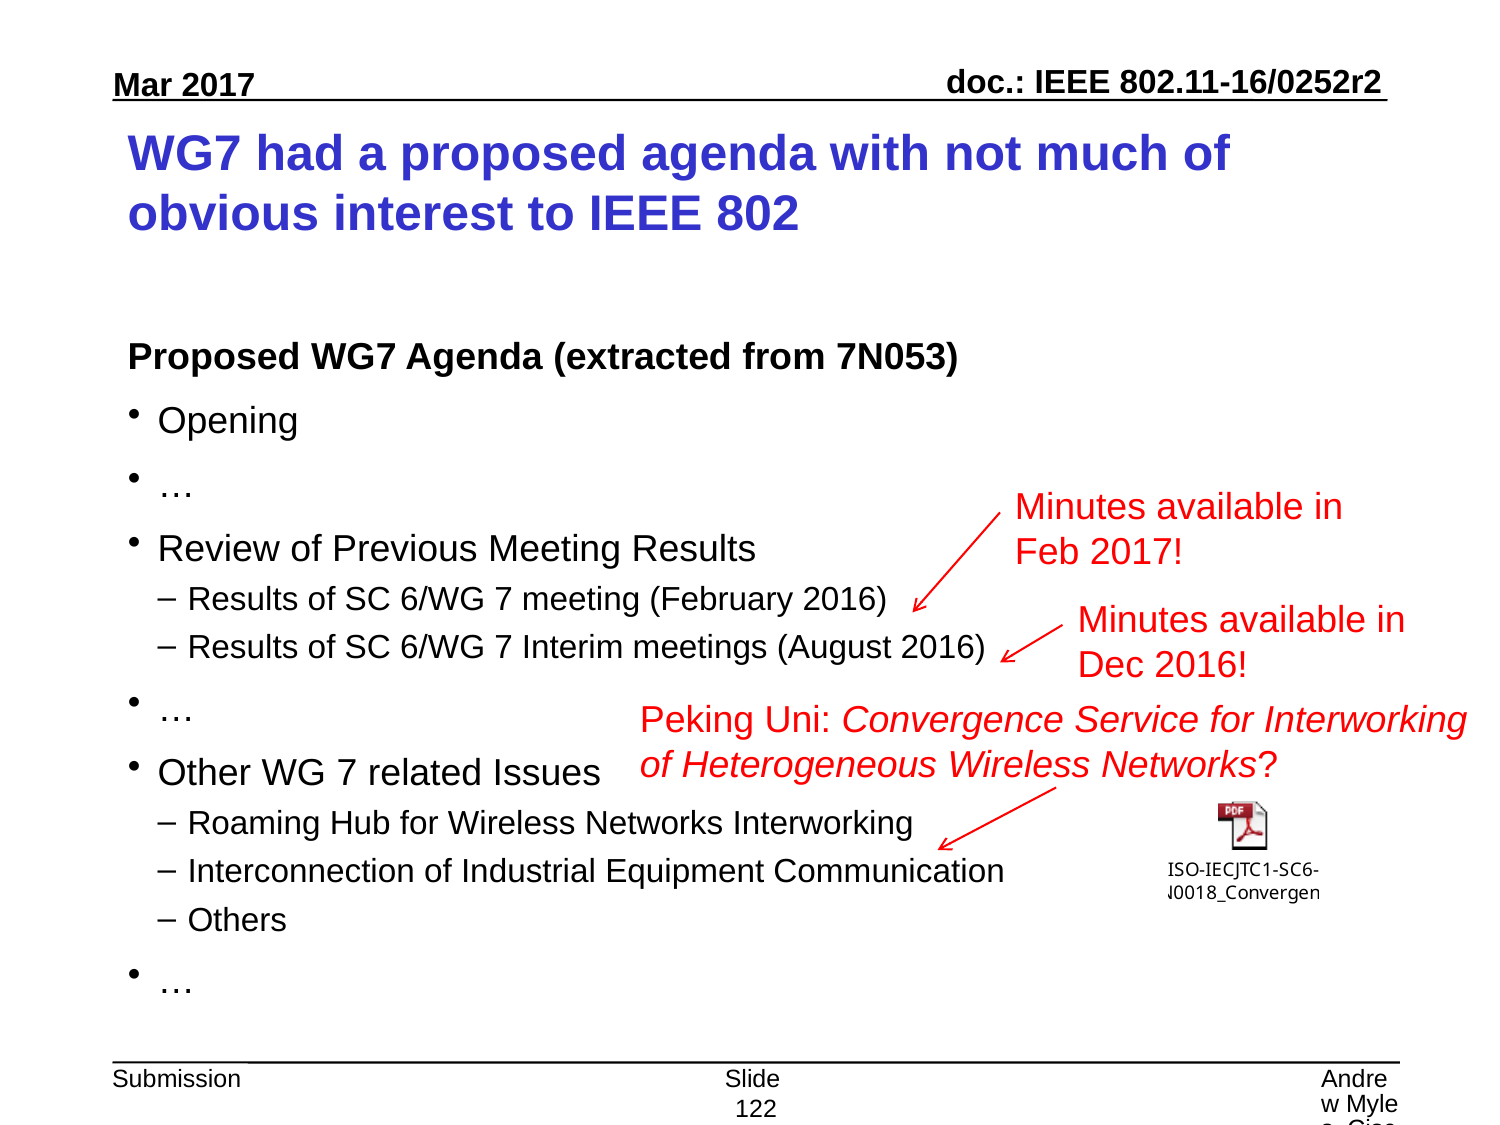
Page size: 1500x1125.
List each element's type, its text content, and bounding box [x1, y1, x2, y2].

text_box Minutes available in Feb 2017! [999, 474, 1488, 550]
footer Andrew Myles, Cisco [1320, 1061, 1402, 1093]
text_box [1168, 799, 1319, 927]
list Proposed WG7 Agenda (extracted from 7N053) Opening … Review of Previous Meeting Results Results of SC 6/WG 7 meeting (February 2016) Results of SC 6/WG 7 Interim meetings (August 2016) … Other WG 7 related Issues Roaming Hub for Wireless Networks Interworking Interconnection of Industrial Equipment Communication Others … [112, 324, 1388, 1000]
text_box Minutes available in Dec 2016! [1062, 587, 1425, 663]
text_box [912, 512, 1001, 613]
text_box Peking Uni: Convergence Service for Interworking of Heterogeneous Wireless Networks? [624, 687, 1488, 788]
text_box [999, 624, 1063, 663]
title WG7 had a proposed agenda with not much of obvious interest to IEEE 802 [112, 112, 1388, 288]
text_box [937, 787, 1057, 851]
slide_number Slide 122 [709, 1061, 803, 1093]
